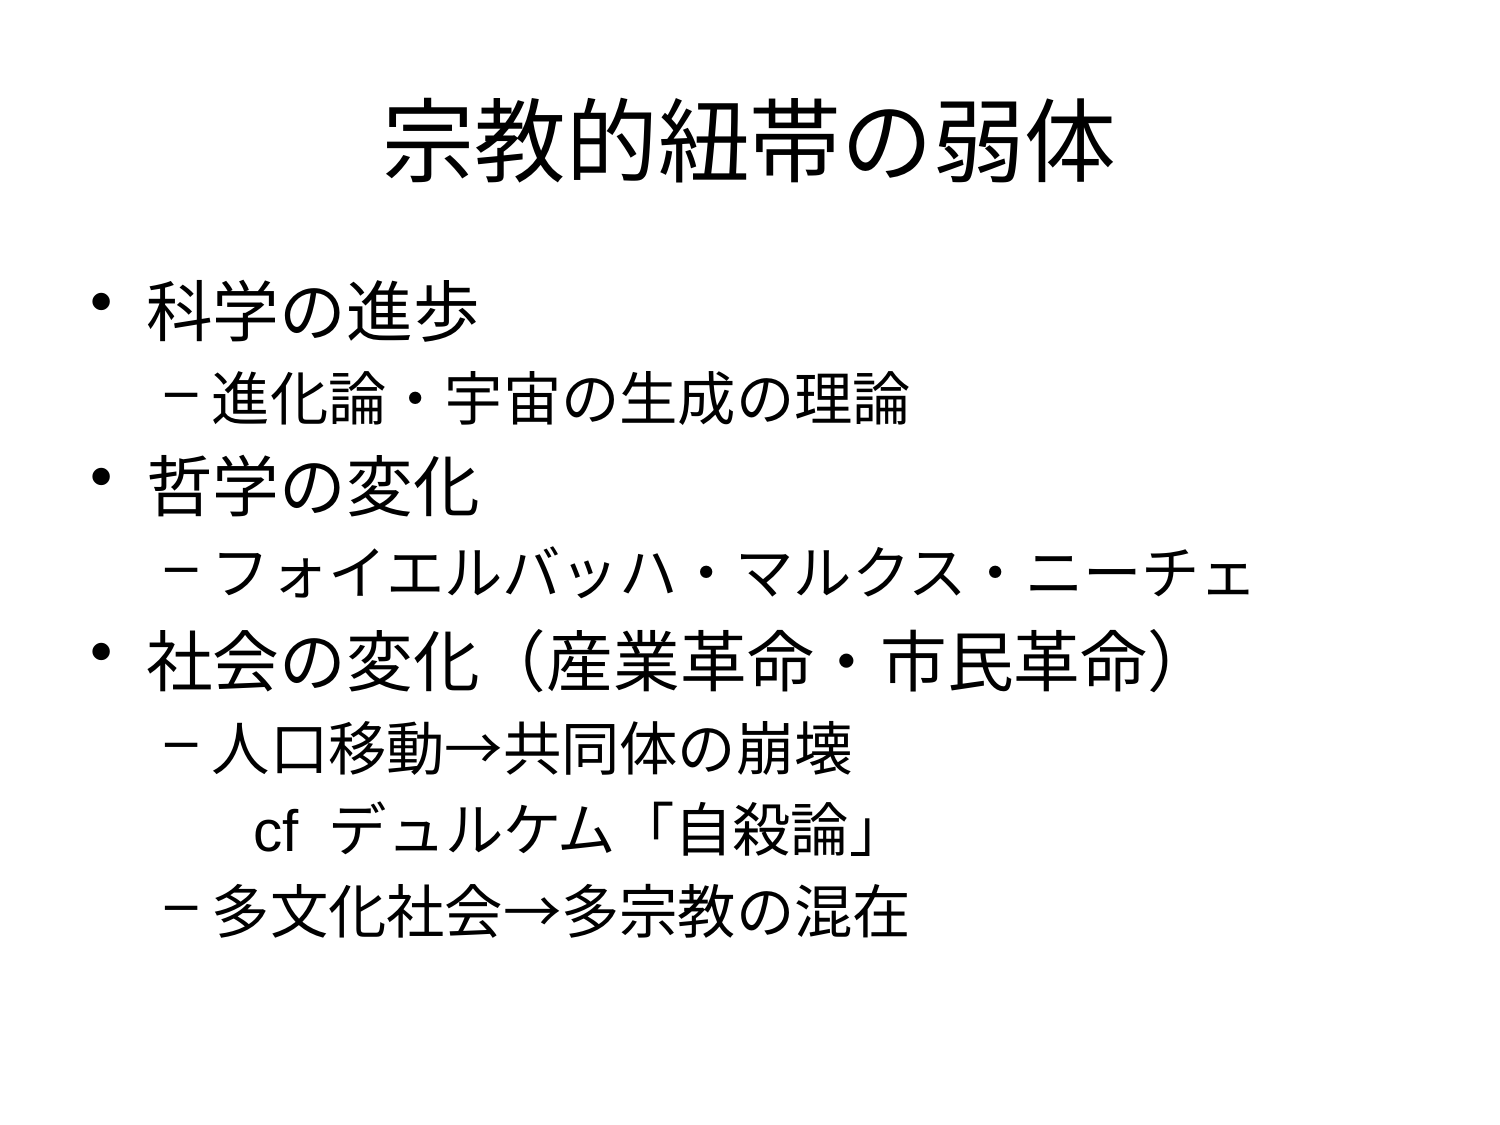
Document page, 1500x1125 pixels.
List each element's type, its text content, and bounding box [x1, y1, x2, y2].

title 宗教的紐帯の弱体 [74, 44, 1426, 233]
list 科学の進歩 進化論・宇宙の生成の理論 哲学の変化 フォイエルバッハ・マルクス・ニーチェ 社会の変化（産業革命・市民革命） 人口移動→共同体の崩壊 cf デュルケム「自殺論」 多文化社会→多宗教の混在 [74, 262, 1426, 1006]
